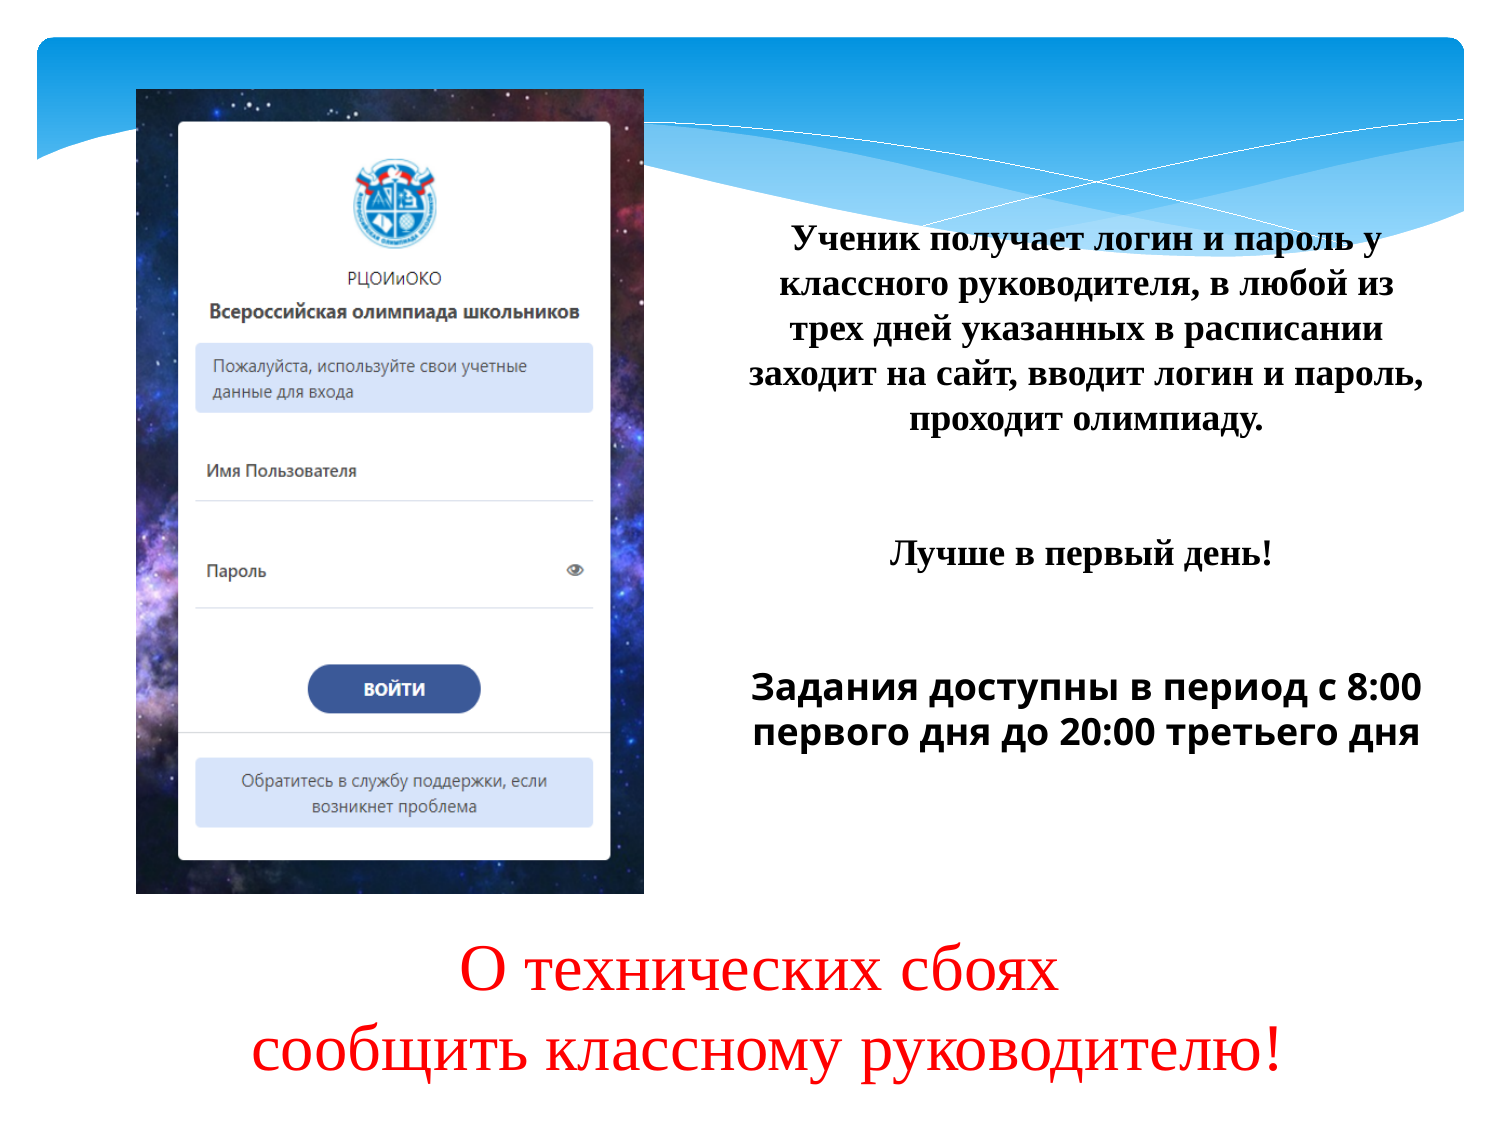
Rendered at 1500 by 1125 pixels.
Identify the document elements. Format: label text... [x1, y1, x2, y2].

text_box Ученик получает логин и пароль у классного руководителя, в любой из трех дней указанных в расписании заходит на сайт, вводит логин и пароль, проходит олимпиаду. Лучше в первый день! Задания доступны в период с 8:00 первого дня до 20:00 третьего дня [726, 206, 1447, 806]
picture [136, 89, 644, 894]
text_box О технических сбоях сообщить классному руководителю! [236, 916, 1302, 1125]
